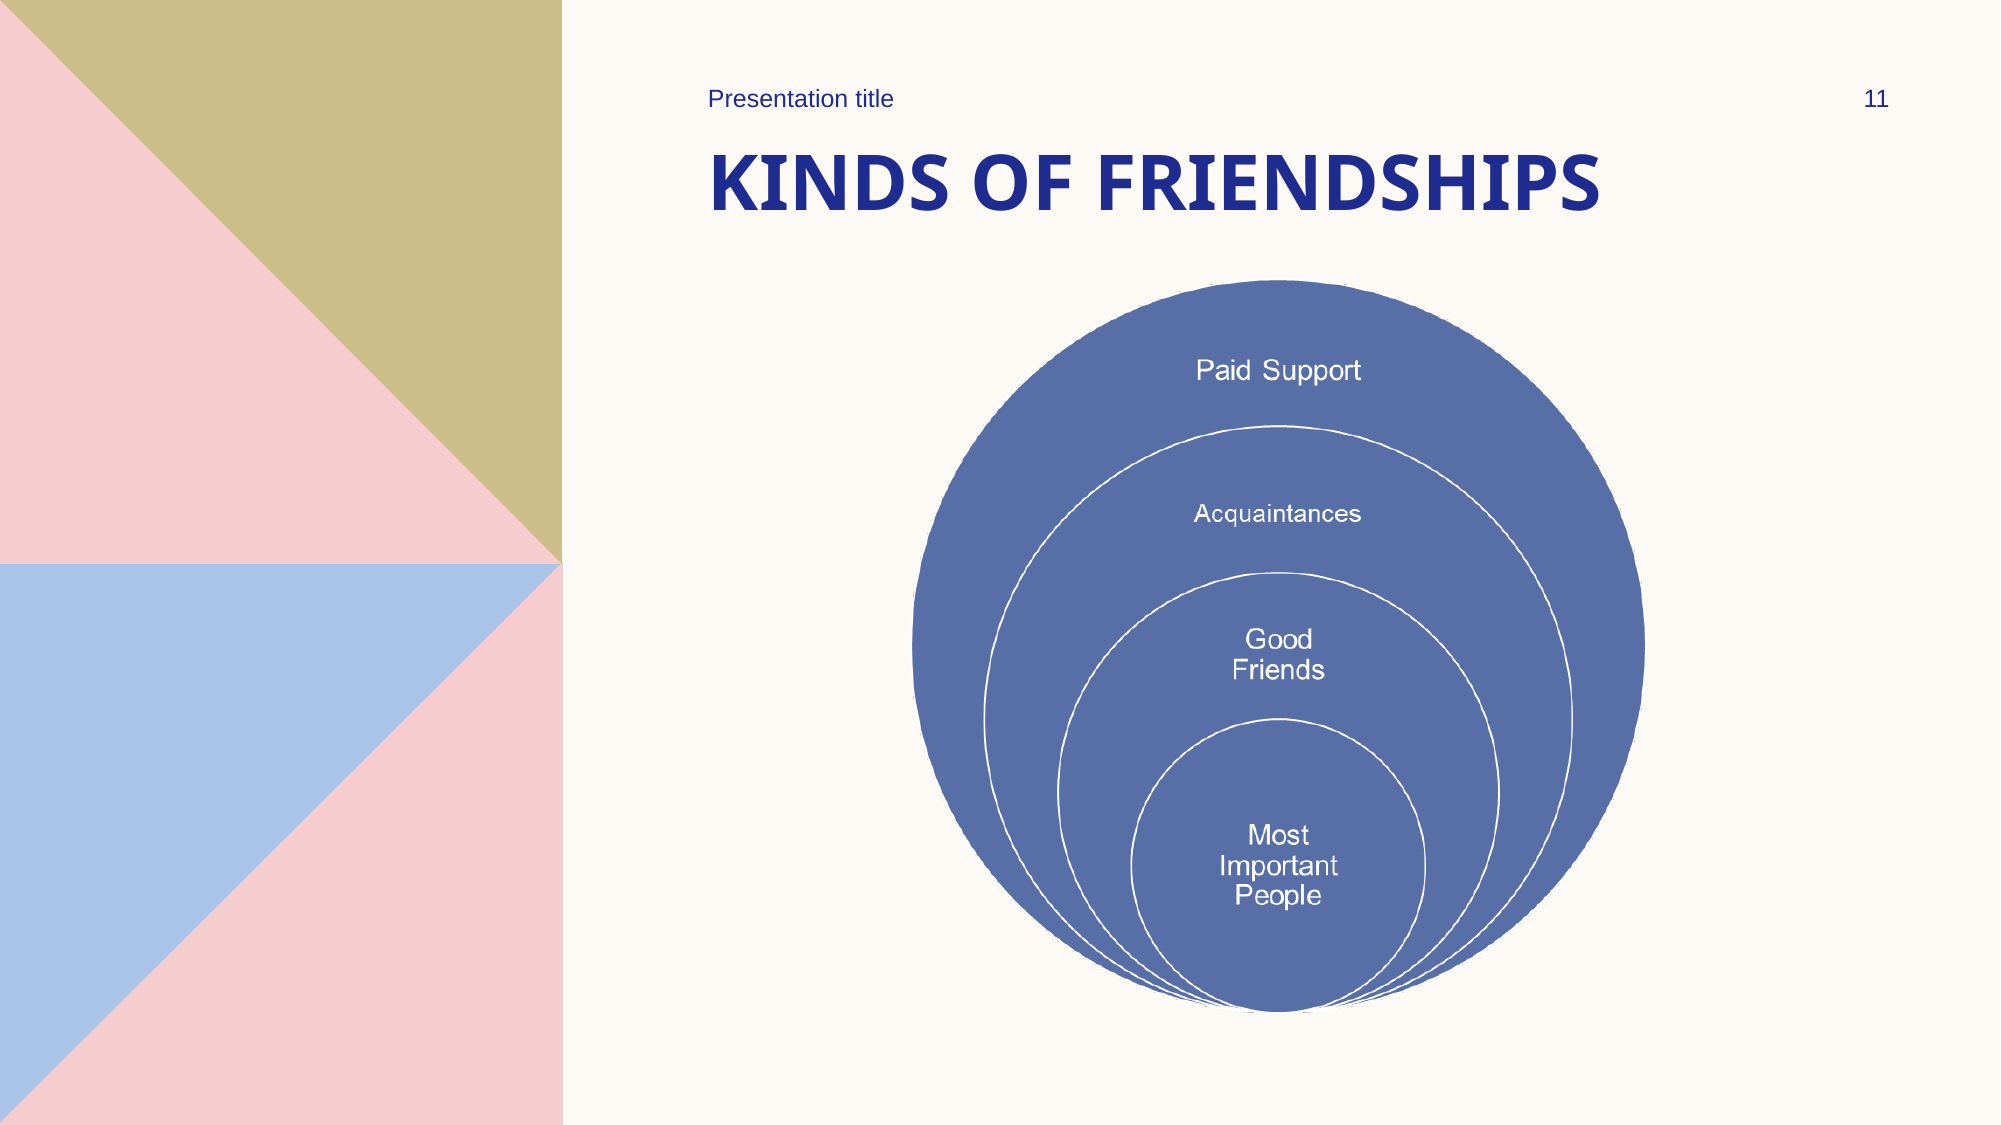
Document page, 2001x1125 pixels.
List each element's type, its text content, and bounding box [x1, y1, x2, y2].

footer Presentation title [693, 75, 1218, 120]
title Kinds of friendships [693, 136, 1803, 263]
slide_number 11 [1795, 75, 1958, 120]
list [752, 278, 1803, 1013]
